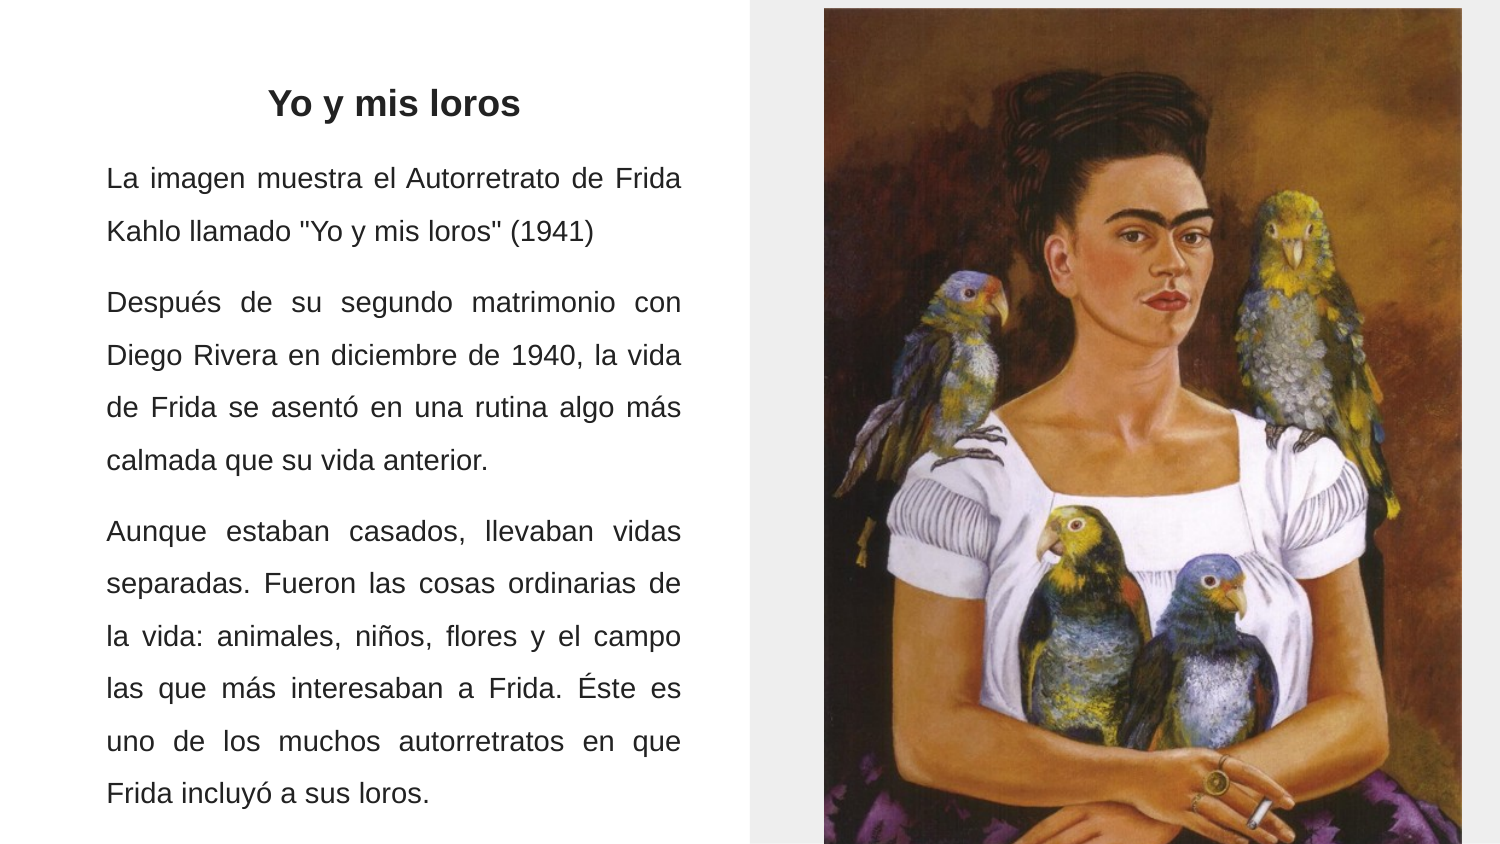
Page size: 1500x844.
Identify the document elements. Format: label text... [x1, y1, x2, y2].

picture [824, 8, 1462, 844]
text_box Yo y mis loros La imagen muestra el Autorretrato de Frida Kahlo llamado "Yo y mis loros" (1941) Después de su segundo matrimonio con Diego Rivera en diciembre de 1940, la vida de Frida se asentó en una rutina algo más calmada que su vida anterior. Aunque estaban casados, llevaban vidas separadas. Fueron las cosas ordinarias de la vida: animales, niños, flores y el campo las que más interesaban a Frida. Éste es uno de los muchos autorretratos en que Frida incluyó a sus loros. [91, 48, 698, 844]
